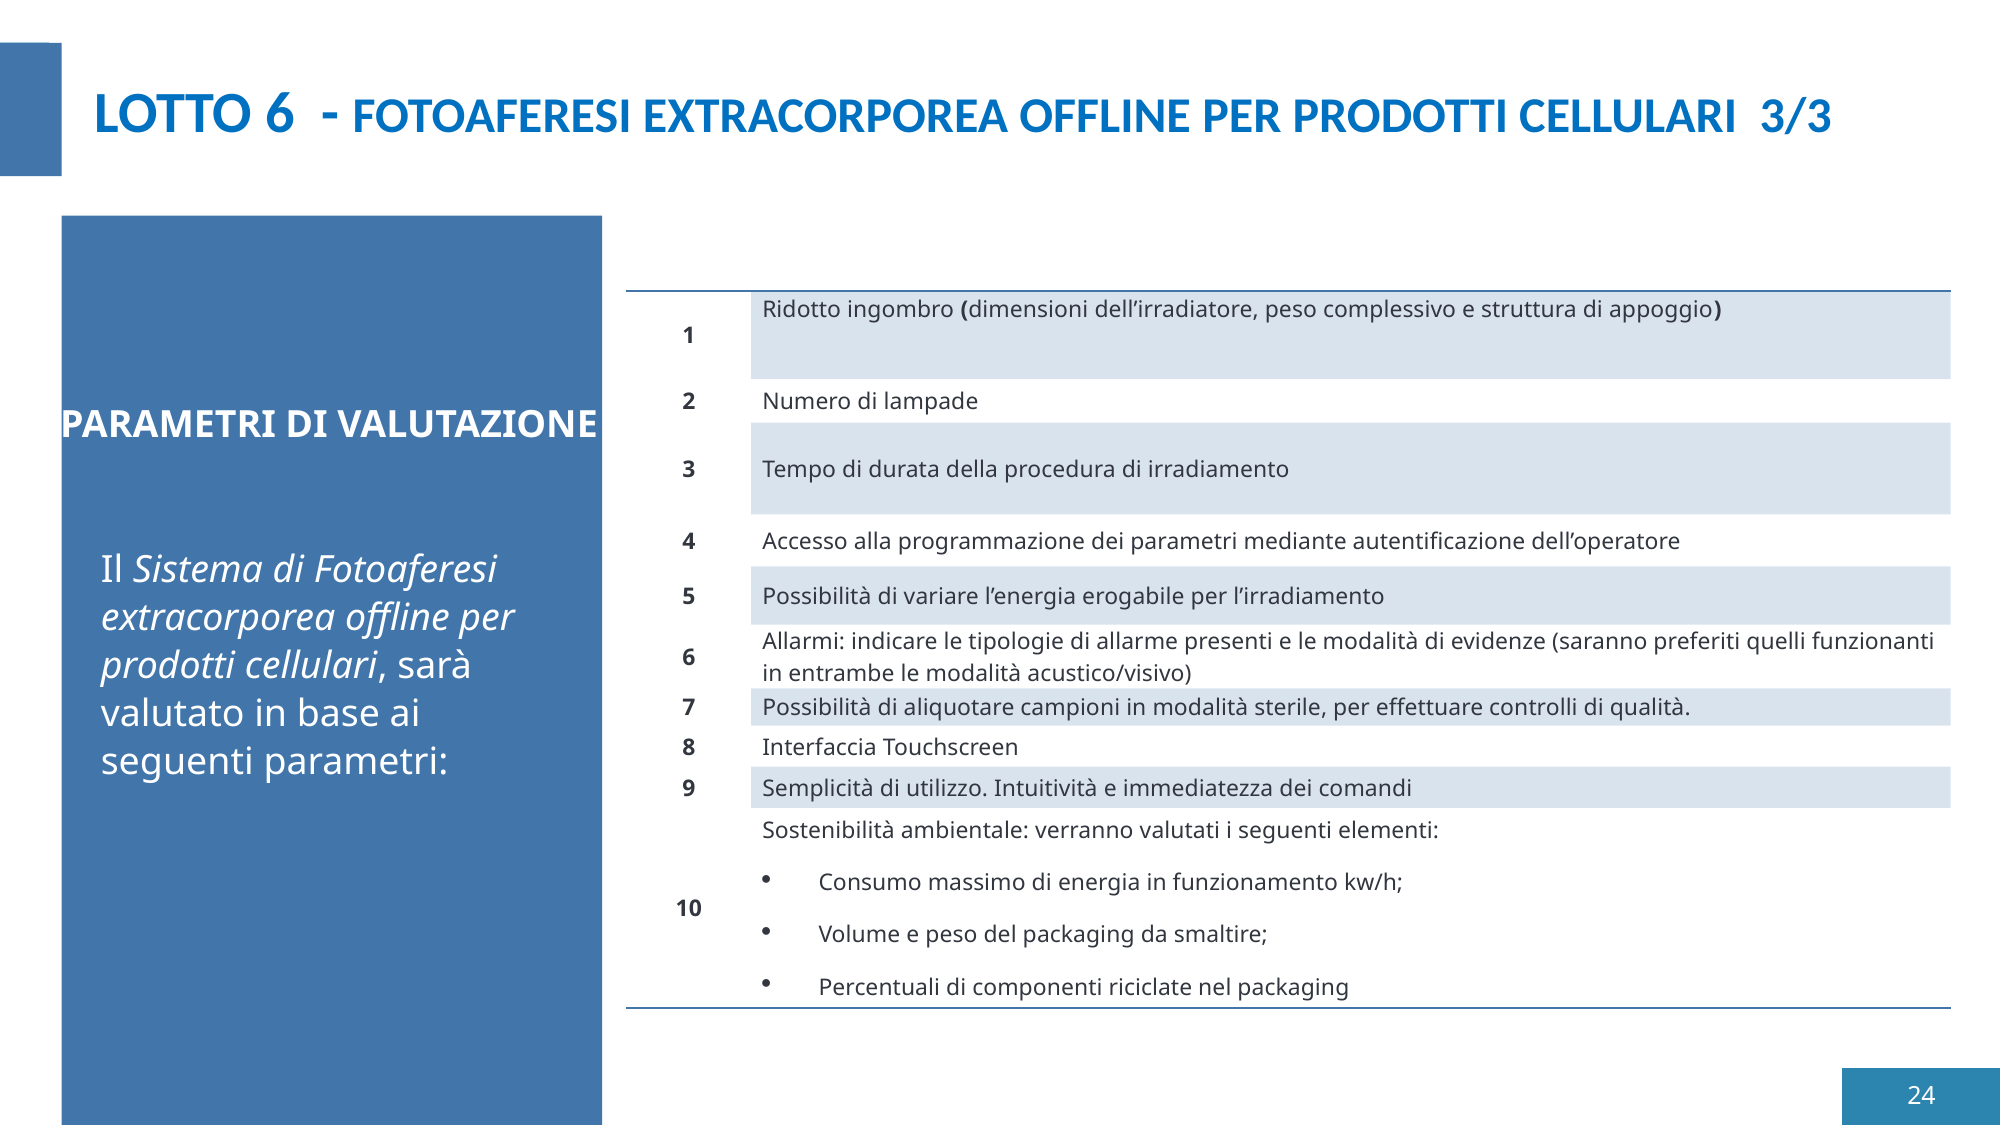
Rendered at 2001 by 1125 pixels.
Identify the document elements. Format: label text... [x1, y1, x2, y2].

table_cell 7 [626, 688, 751, 726]
text_box [61, 543, 603, 1125]
table_cell 4 [626, 514, 751, 566]
table_cell 3 [626, 423, 751, 514]
table_cell 5 [626, 566, 751, 625]
table_cell 10 [626, 808, 751, 1007]
text_box LOTTO 6 - FOTOAFERESI EXTRACORPOREA OFFLINE PER PRODOTTI CELLULARI 3/3 [79, 66, 1926, 152]
text_box PARAMETRI DI VALUTAZIONE [45, 392, 613, 543]
table_cell 2 [626, 379, 751, 423]
table_cell 9 [626, 767, 751, 808]
table_header Ridotto ingombro (dimensioni dell’irradiatore, peso complessivo e struttura di appoggio) [751, 292, 1951, 379]
table_cell Allarmi: indicare le tipologie di allarme presenti e le modalità di evidenze (saranno preferiti quelli funzionanti in entrambe le modalità acustico/visivo) [751, 625, 1951, 688]
table_cell 8 [626, 726, 751, 767]
table_cell Possibilità di aliquotare campioni in modalità sterile, per effettuare controlli di qualità. [751, 688, 1951, 726]
text_box Il Sistema di Fotoaferesi extracorporea offline per prodotti cellulari, sarà valutato in base ai seguenti parametri: [85, 543, 578, 948]
table_cell Interfaccia Touchscreen [751, 726, 1951, 767]
slide_number 24 [1889, 1079, 1951, 1114]
table_cell Semplicità di utilizzo. Intuitività e immediatezza dei comandi [751, 767, 1951, 808]
text_box [0, 42, 63, 177]
table_cell 6 [626, 625, 751, 688]
table_cell Possibilità di variare l’energia erogabile per l’irradiamento [751, 566, 1951, 625]
table_header 1 [626, 292, 751, 379]
text_box [61, 215, 603, 392]
table_cell Tempo di durata della procedura di irradiamento [751, 423, 1951, 514]
table_cell Accesso alla programmazione dei parametri mediante autentificazione dell’operatore [751, 514, 1951, 566]
table_cell Sostenibilità ambientale: verranno valutati i seguenti elementi: Consumo massimo di energia in funzionamento kw/h; Volume e peso del packaging da smaltire; Percentuali di componenti riciclate nel packaging [751, 808, 1951, 1007]
table_cell Numero di lampade [751, 379, 1951, 423]
